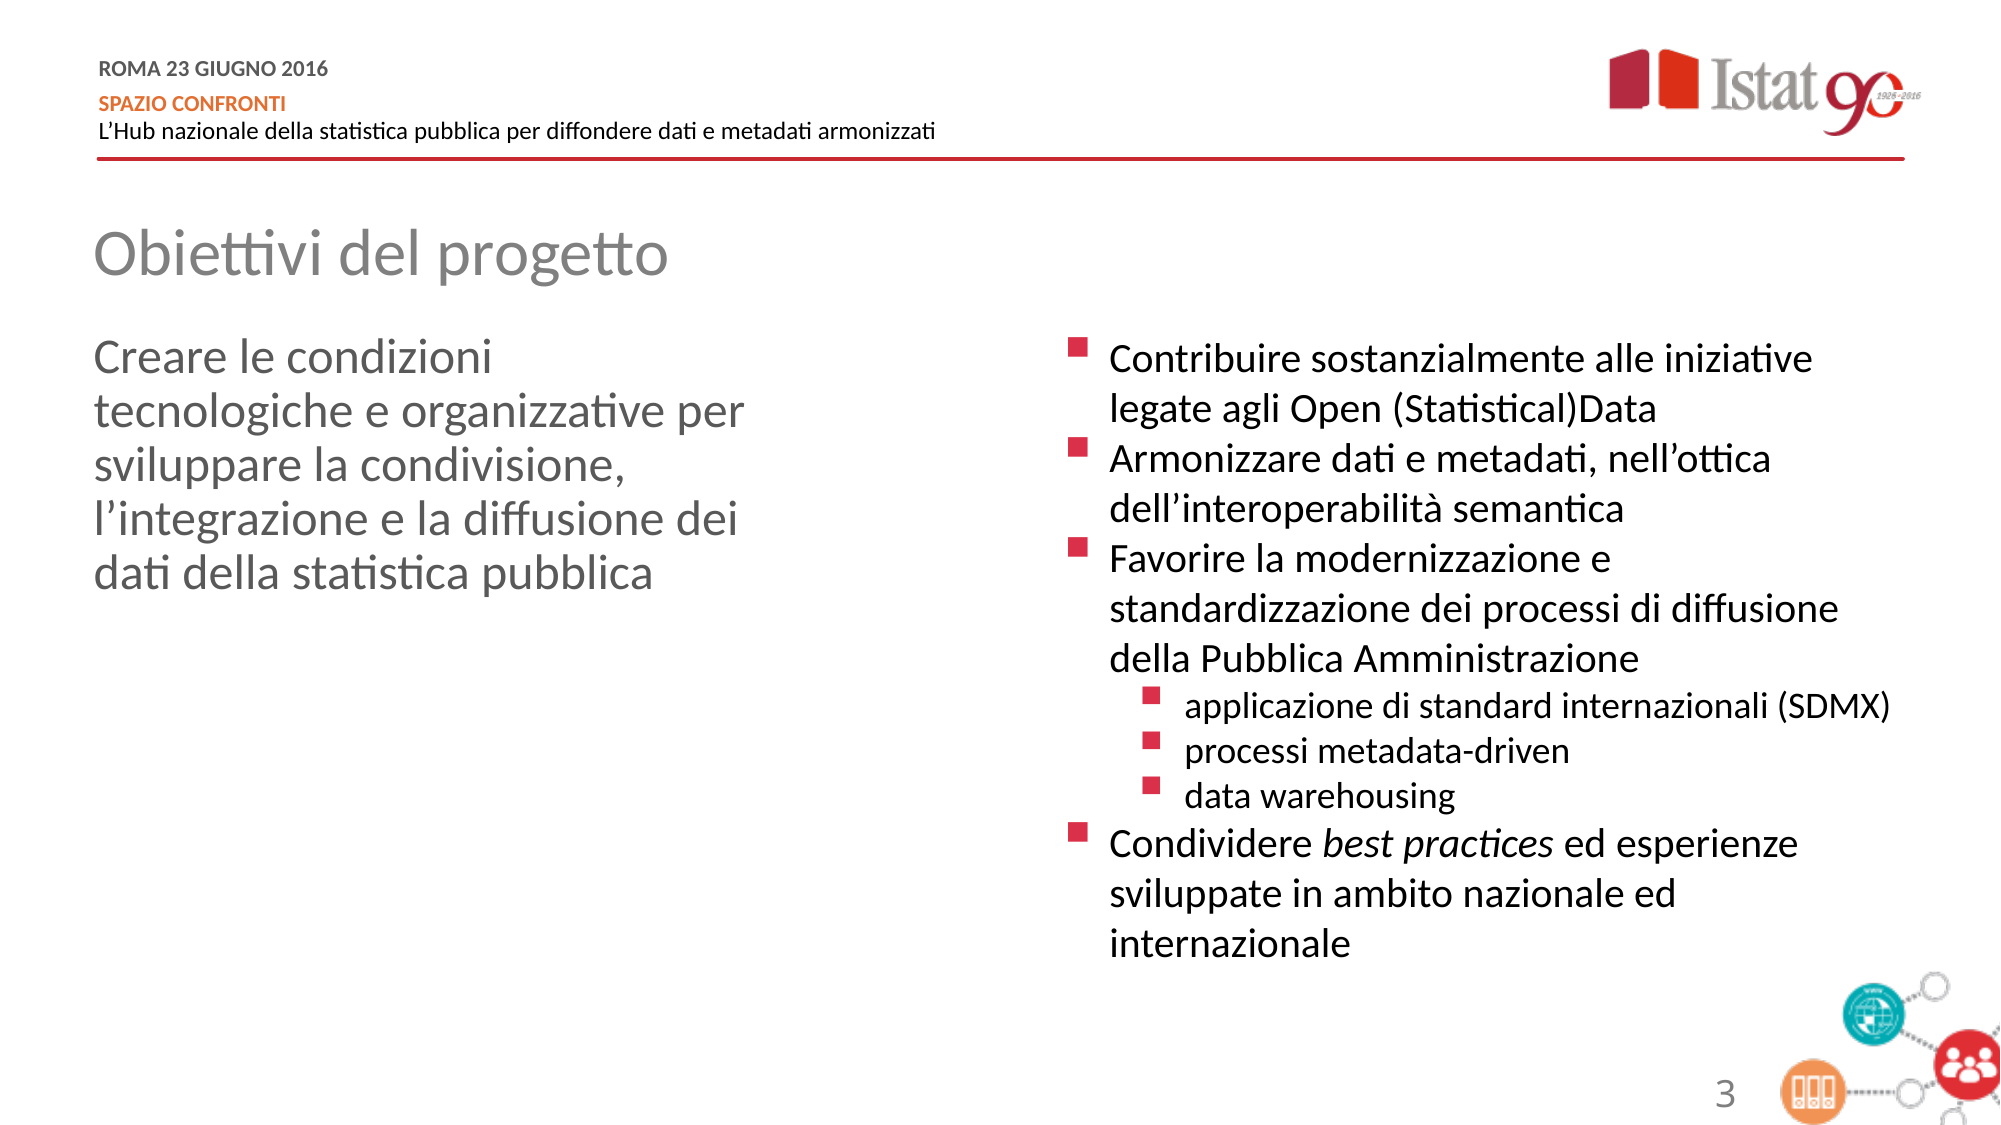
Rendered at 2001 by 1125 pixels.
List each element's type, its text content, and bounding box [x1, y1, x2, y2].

slide_number 3 [1574, 1062, 1752, 1116]
picture [1602, 29, 1928, 159]
text_box Creare le condizioni tecnologiche e organizzative per sviluppare la condivisione, l’integrazione e la diffusione dei dati della statistica pubblica [93, 331, 761, 832]
title Obiettivi del progetto [93, 209, 1849, 331]
subtitle Contribuire sostanzialmente alle iniziative legate agli Open (Statistical)Data Armonizzare dati e metadati, nell’ottica dell’interoperabilità semantica Favorire la modernizzazione e standardizzazione dei processi di diffusione della Pubblica Amministrazione applicazione di standard internazionali (SDMX) processi metadata-driven data warehousing Condividere best practices ed esperienze sviluppate in ambito nazionale ed internazionale [1062, 330, 1907, 996]
